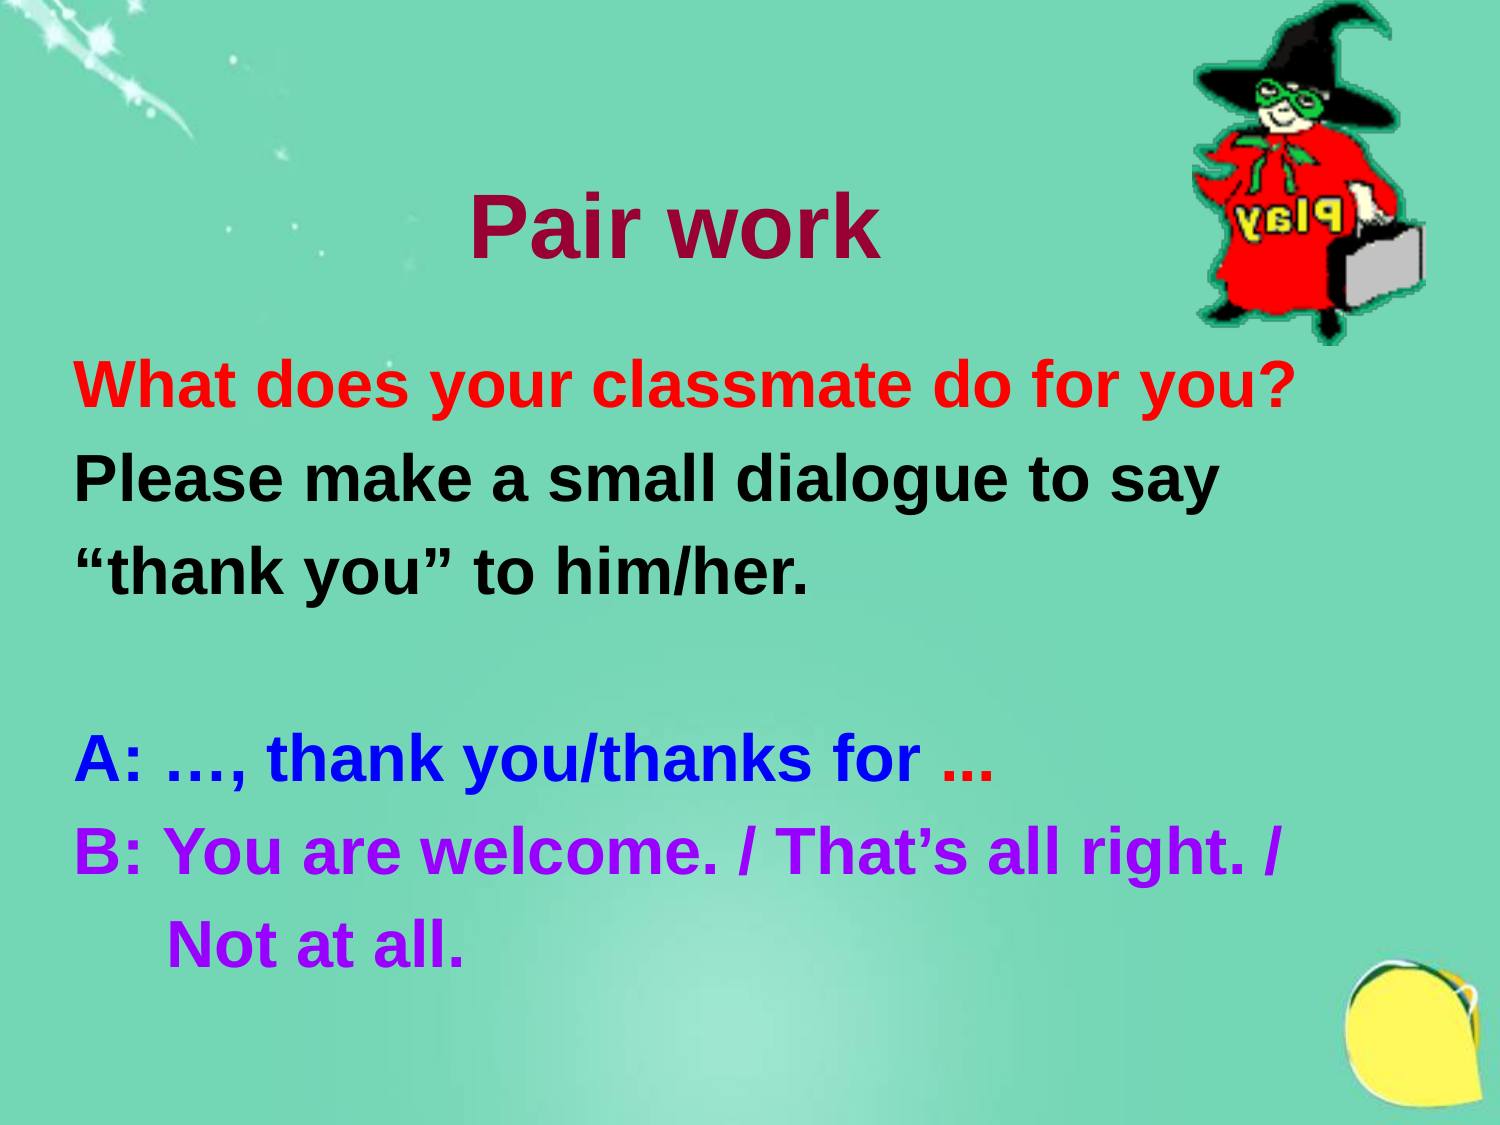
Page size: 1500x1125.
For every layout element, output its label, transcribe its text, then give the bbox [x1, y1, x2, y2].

text_box [130, 413, 197, 509]
picture [0, 0, 1500, 1125]
title Pair work [0, 128, 1187, 316]
list What does your classmate do for you? Please make a small dialogue to say “thank you” to him/her. A: …, thank you/thanks for ... B: You are welcome. / That’s all right. / Not at all. [58, 333, 1409, 1077]
